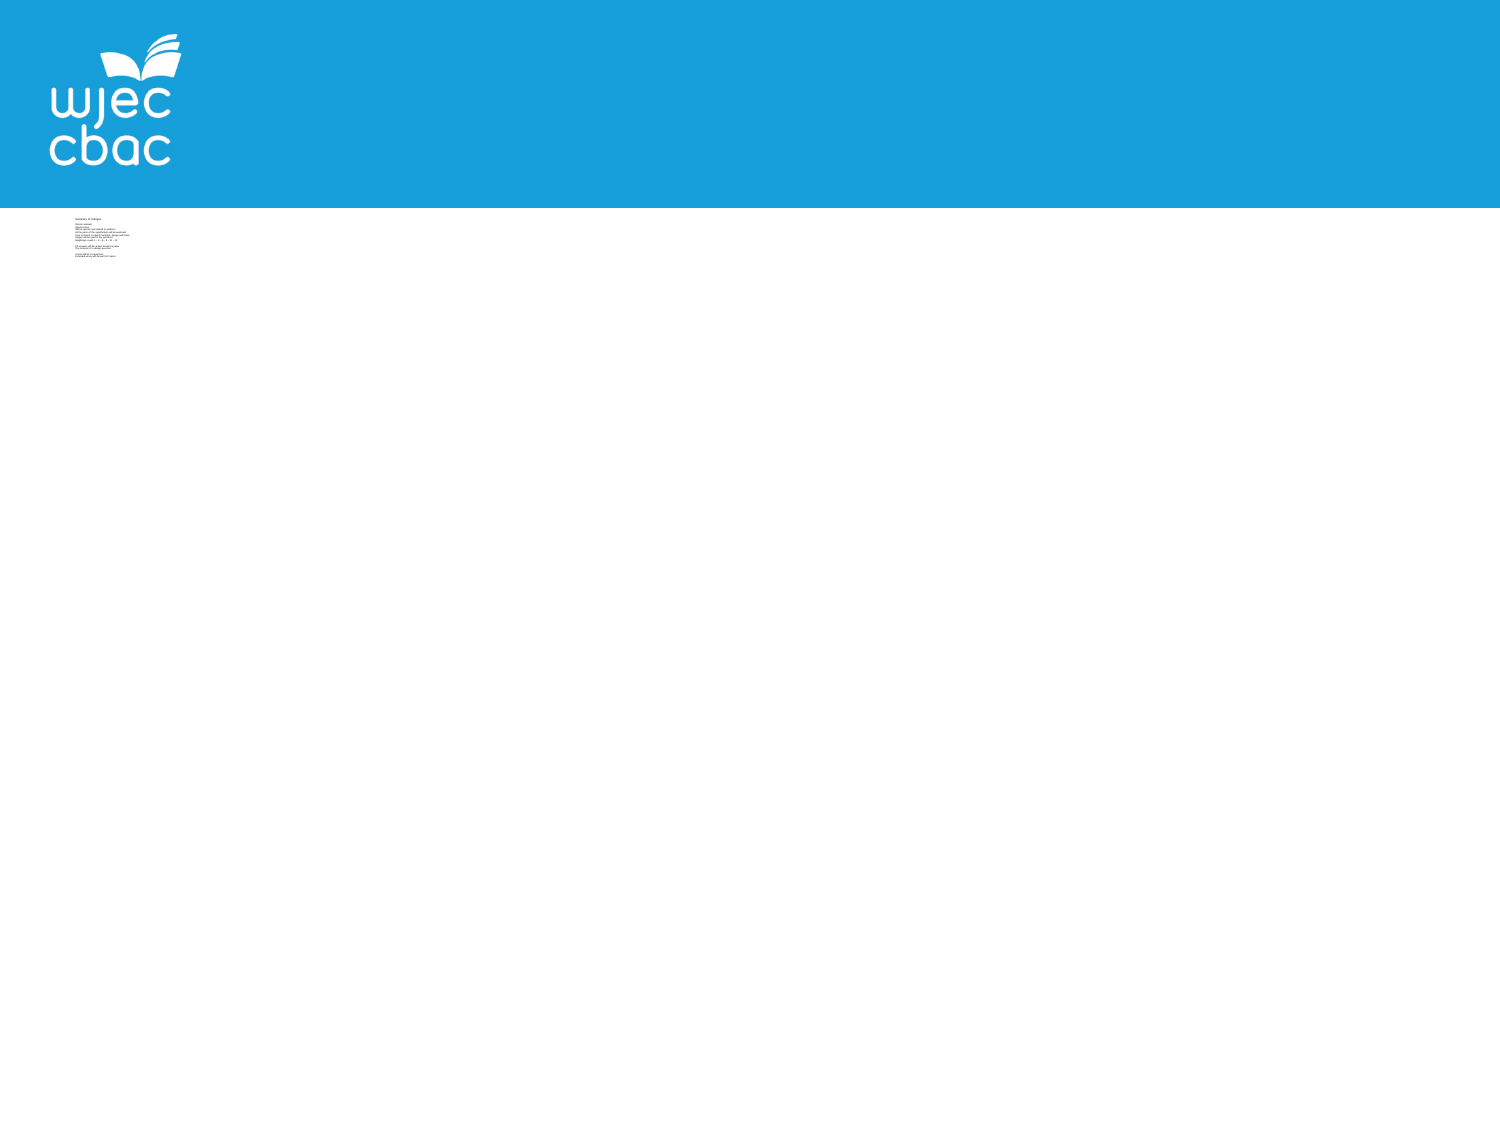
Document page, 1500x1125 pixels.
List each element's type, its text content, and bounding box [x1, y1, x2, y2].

picture [0, 0, 1500, 208]
list Summary of changes Shorter answers Shorter times Will be specific and related to products All the parts of the specification will be examined Core technical, In-depth technical, design and make Images will be used in the questions Weightings could 2 – 4 – 6 – 8 – 10 – 12 AS answers will be written inside the paper The inclusion of a design question A level will be 10 questions Extended essay will be worth 12 marks. [60, 210, 1442, 298]
